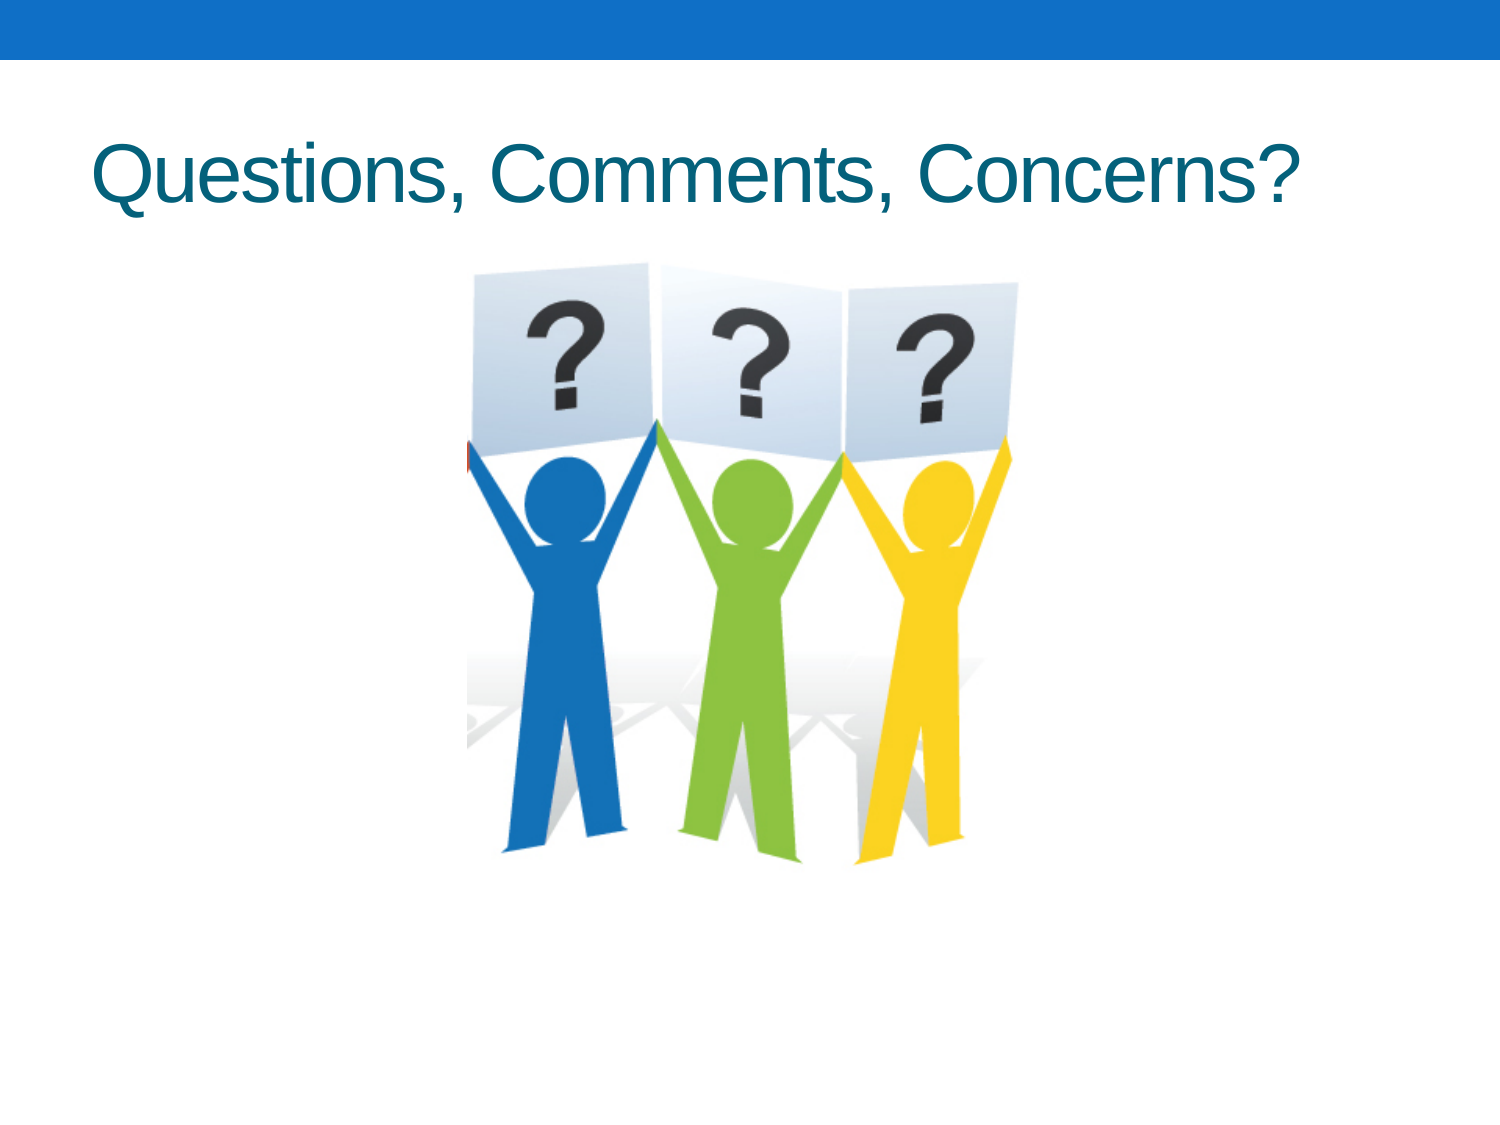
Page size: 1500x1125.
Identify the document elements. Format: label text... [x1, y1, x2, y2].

picture [466, 234, 1033, 891]
title Questions, Comments, Concerns? [75, 87, 1425, 250]
